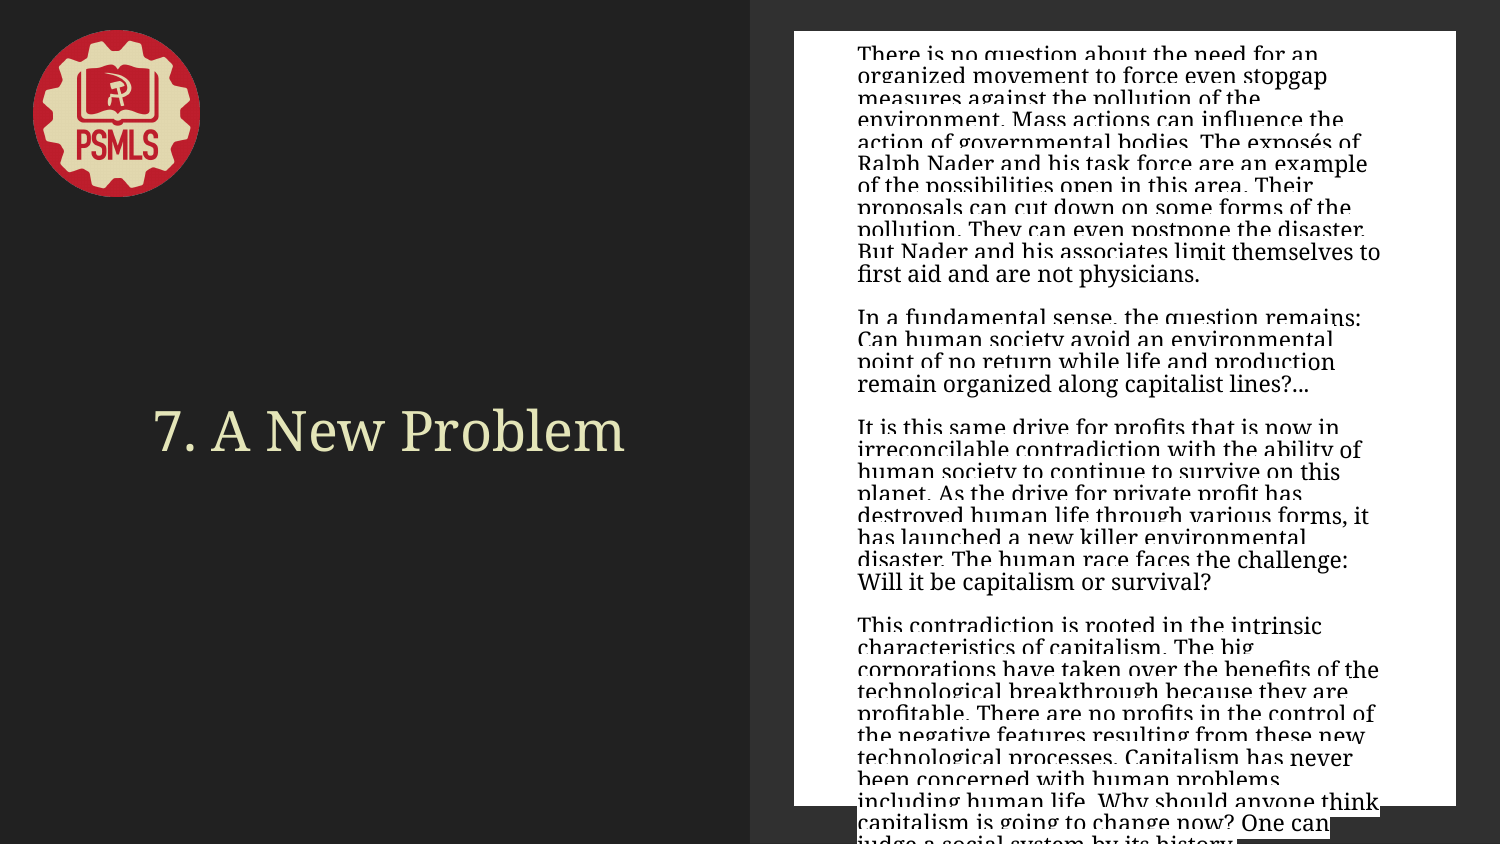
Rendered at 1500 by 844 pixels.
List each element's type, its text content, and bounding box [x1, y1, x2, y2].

picture [33, 30, 200, 197]
title 7. A New Problem [114, 368, 665, 478]
text_box [793, 30, 842, 807]
text_box There is no question about the need for an organized movement to force even stopgap measures against the pollution of the environment. Mass actions can influence the action of governmental bodies. The exposés of Ralph Nader and his task force are an example of the possibilities open in this area. Their proposals can cut down on some forms of the pollution. They can even postpone the disaster. But Nader and his associates limit themselves to first aid and are not physicians. In a fundamental sense, the question remains: Can human society avoid an environmental point of no return while life and production remain organized along capitalist lines?... It is this same drive for profits that is now in irreconcilable contradiction with the ability of human society to continue to survive on this planet. As the drive for private profit has destroyed human life through various forms, it has launched a new killer environmental disaster. The human race faces the challenge: Will it be capitalism or survival? This contradiction is rooted in the intrinsic characteristics of capitalism. The big corporations have taken over the benefits of the technological breakthrough because they are profitable. There are no profits in the control of the negative features resulting from these new technological processes. Capitalism has never been concerned with human problems, including human life. Why should anyone think capitalism is going to change now? One can judge a social system by its history. [842, 30, 1409, 844]
text_box [1409, 30, 1458, 807]
